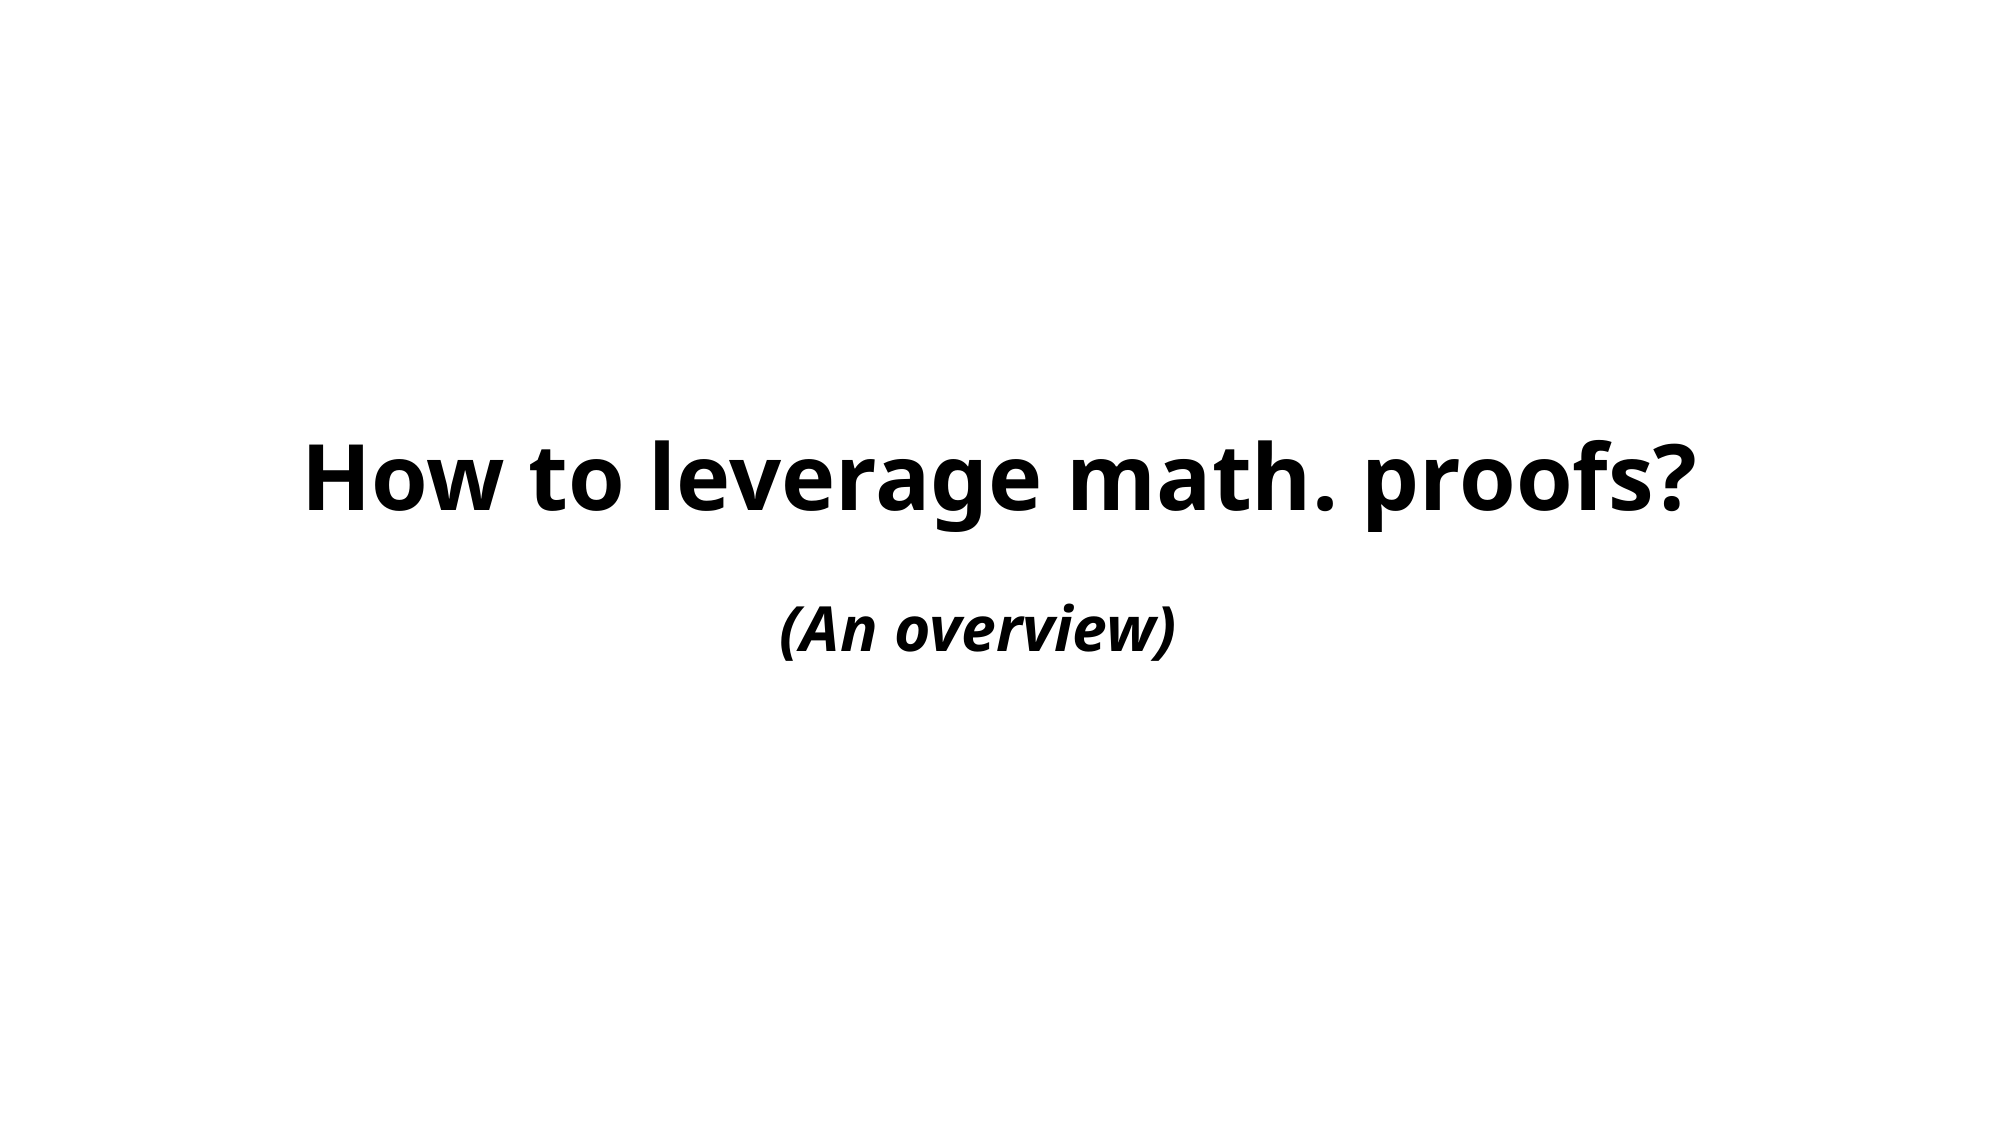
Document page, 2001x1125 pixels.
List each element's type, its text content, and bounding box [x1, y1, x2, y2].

title How to leverage math. proofs? [137, 372, 1863, 590]
text_box (An overview) [115, 523, 1841, 741]
